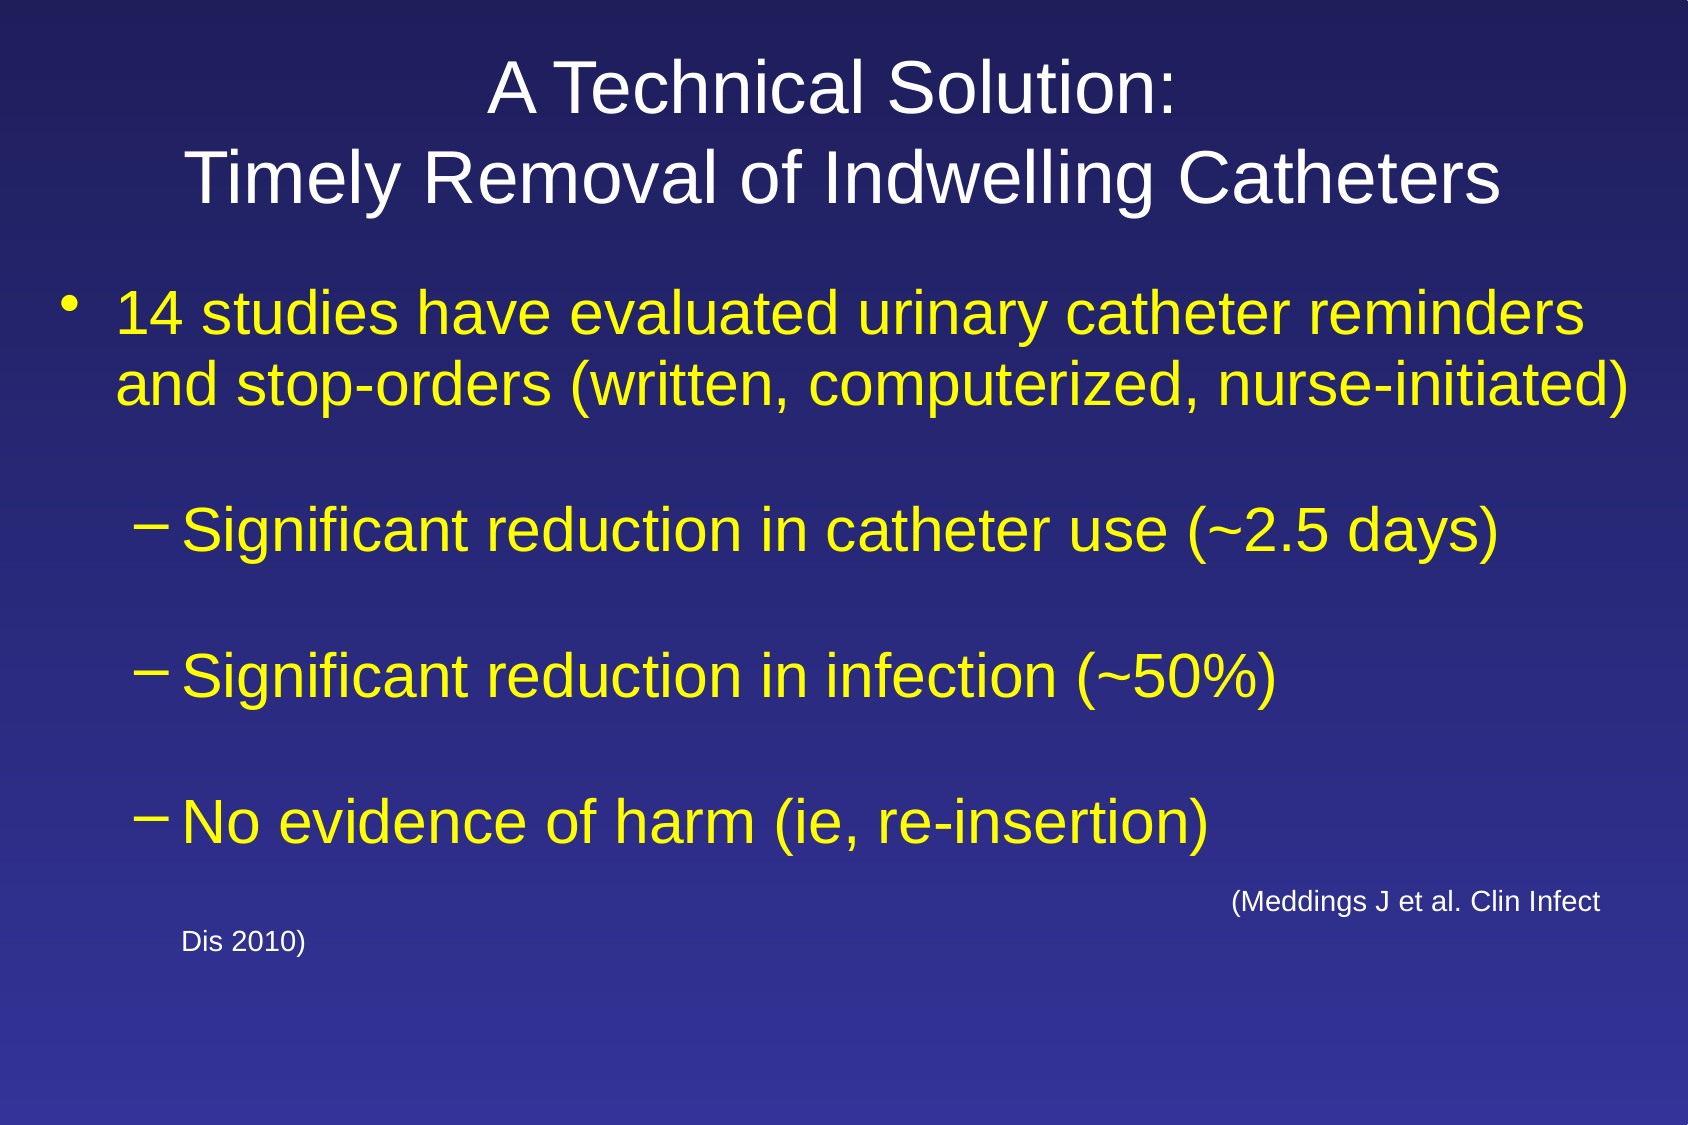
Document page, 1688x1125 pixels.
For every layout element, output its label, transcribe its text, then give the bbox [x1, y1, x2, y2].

list 14 studies have evaluated urinary catheter reminders and stop-orders (written, computerized, nurse-initiated) Significant reduction in catheter use (~2.5 days) Significant reduction in infection (~50%) No evidence of harm (ie, re-insertion) (Meddings J et al. Clin Infect Dis 2010) [43, 269, 1653, 1125]
title A Technical Solution: Timely Removal of Indwelling Catheters [43, 34, 1644, 223]
